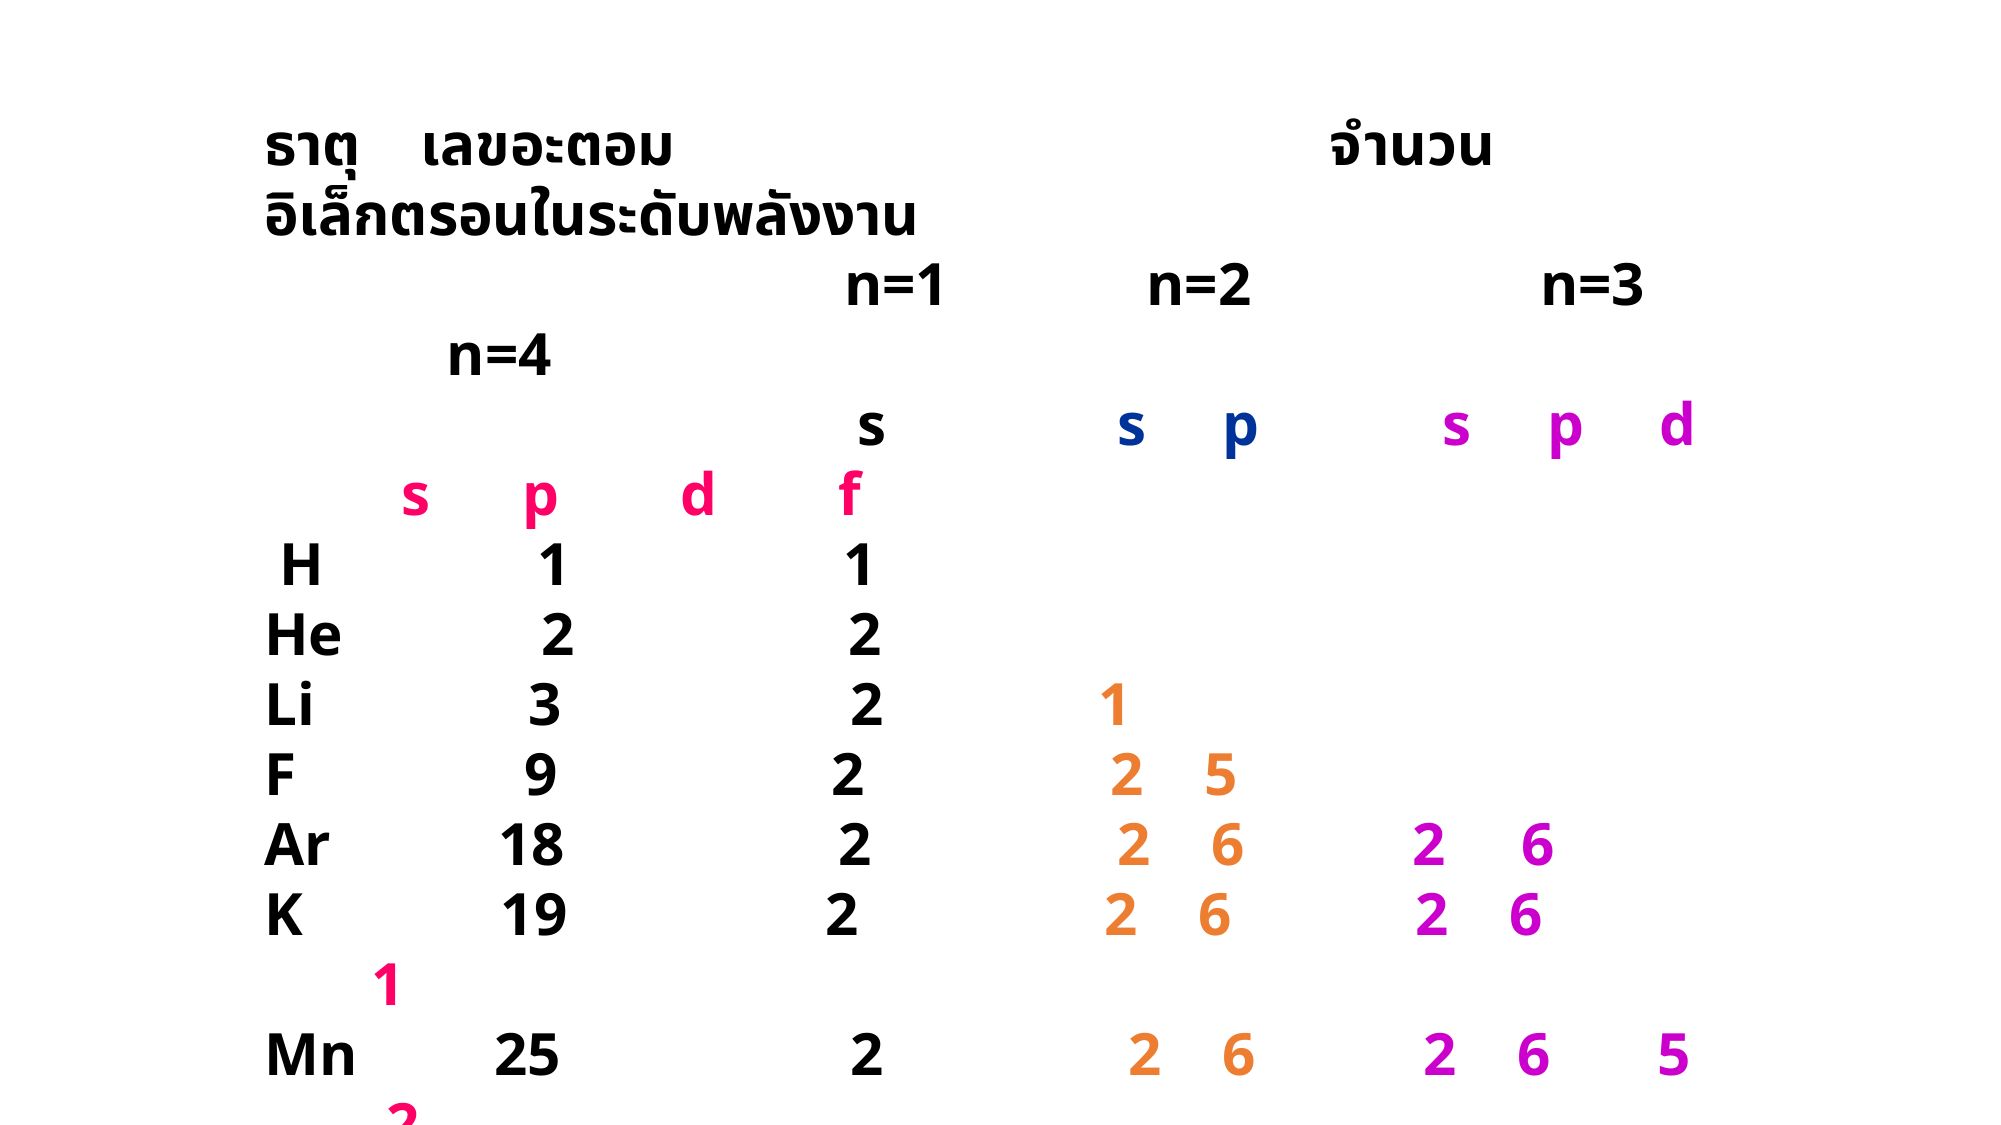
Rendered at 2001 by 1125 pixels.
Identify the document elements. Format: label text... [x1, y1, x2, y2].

text_box ธาตุ เลขอะตอม จำนวนอิเล็กตรอนในระดับพลังงาน n=1 n=2 n=3 n=4 s s p s p d s p d f H 1 1 He 2 2 Li 3 2 1 F 9 2 2 5 Ar 18 2 2 6 2 6 K 19 2 2 6 2 6 1 Mn 25 2 2 6 2 6 5 2 Fe 26 2 2 6 2 6 6 2 Co 27 2 2 6 2 6 7 2 Kr 36 2 2 6 2 6 10 2 6 [249, 99, 1750, 1125]
